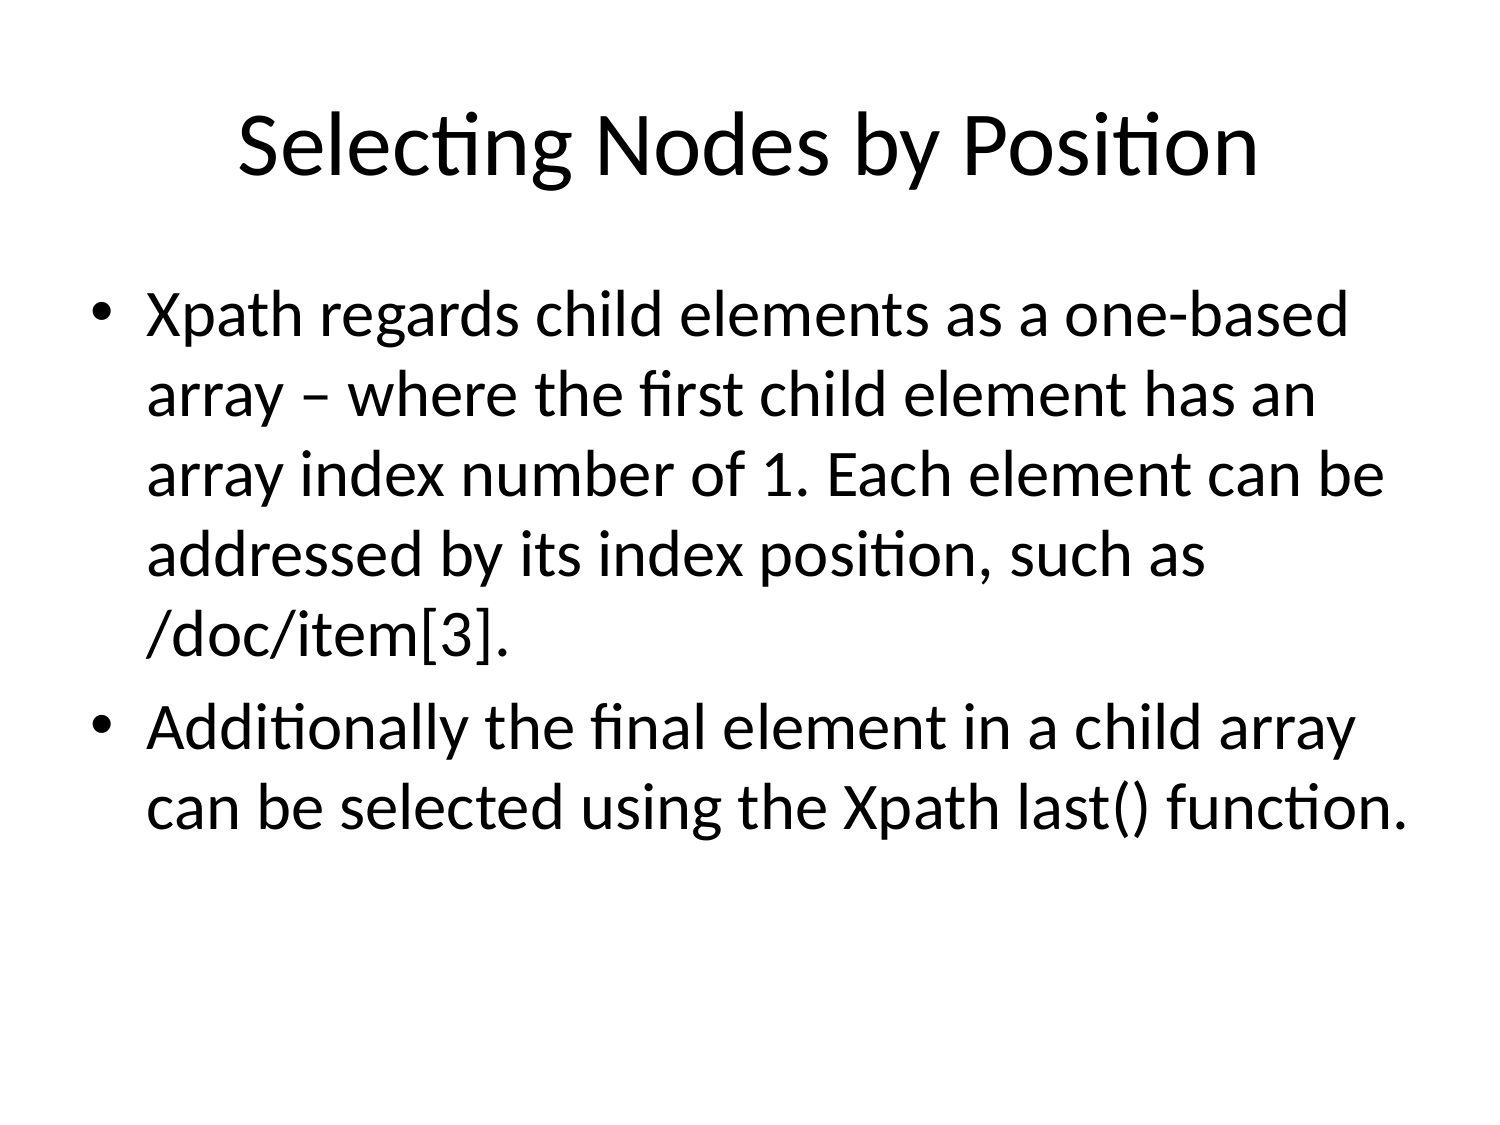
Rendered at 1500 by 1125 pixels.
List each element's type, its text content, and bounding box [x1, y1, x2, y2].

title Selecting Nodes by Position [75, 45, 1425, 233]
list Xpath regards child elements as a one-based array – where the first child element has an array index number of 1. Each element can be addressed by its index position, such as /doc/item[3]. Additionally the final element in a child array can be selected using the Xpath last() function. [75, 262, 1425, 1005]
